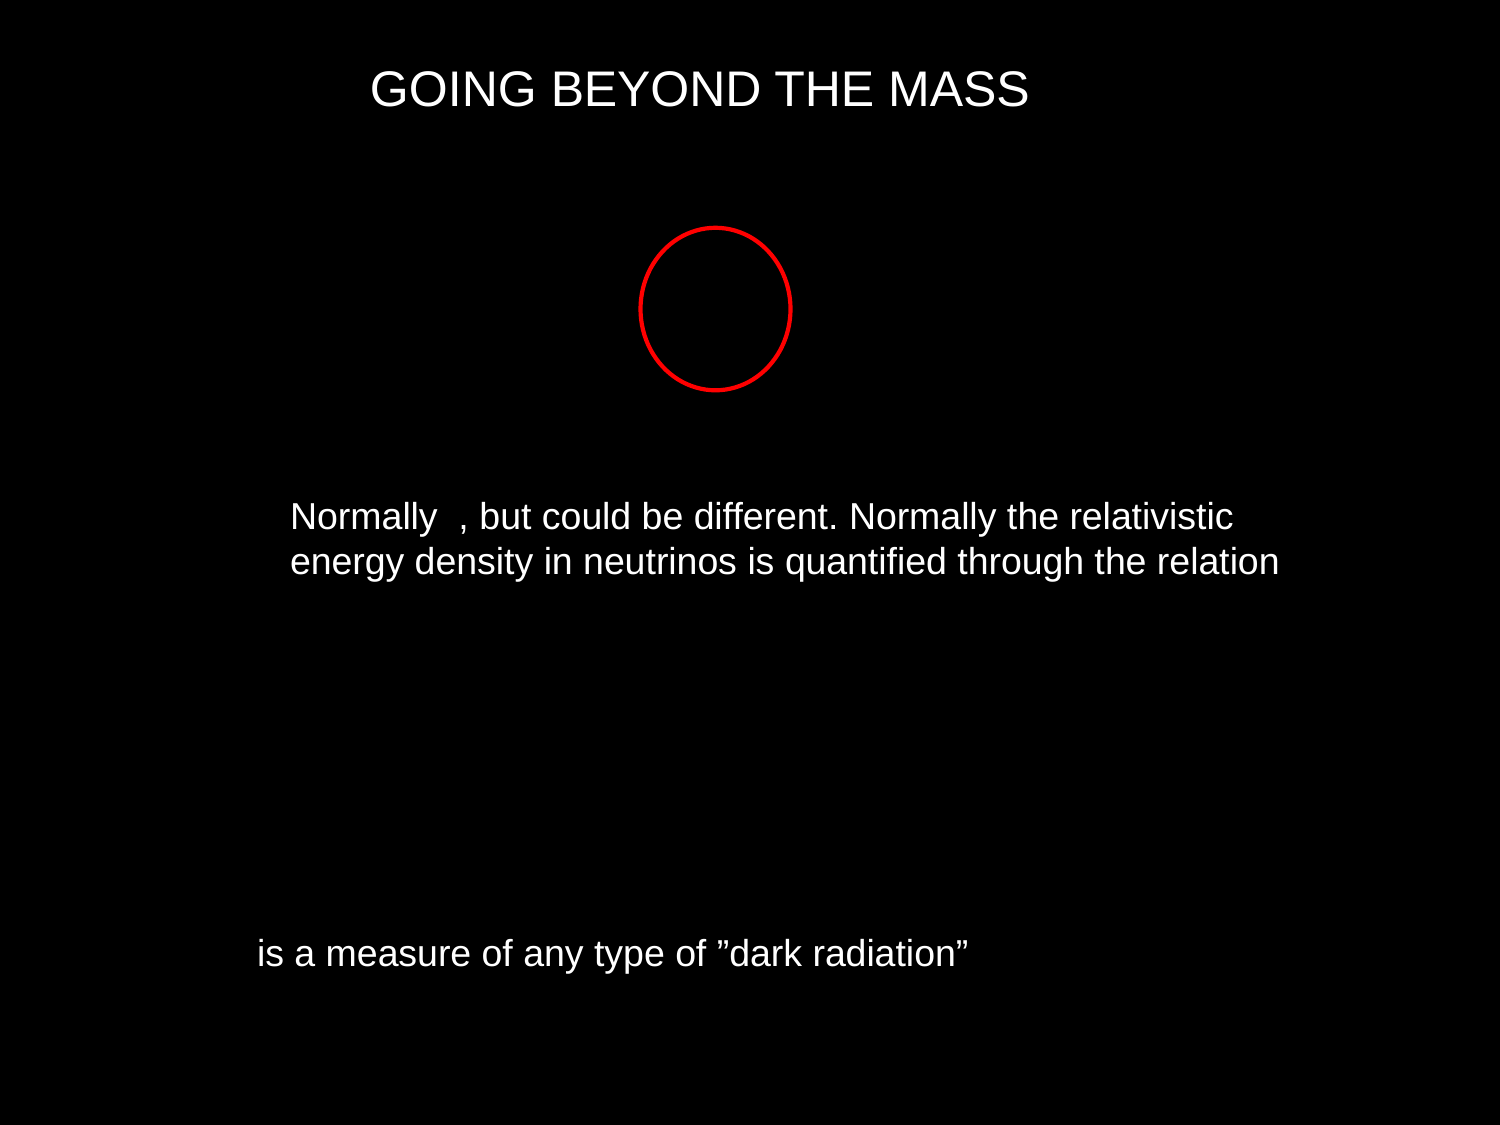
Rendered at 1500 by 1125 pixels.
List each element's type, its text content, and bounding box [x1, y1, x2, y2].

text_box GOING BEYOND THE MASS [355, 49, 1045, 124]
text_box [638, 225, 793, 393]
